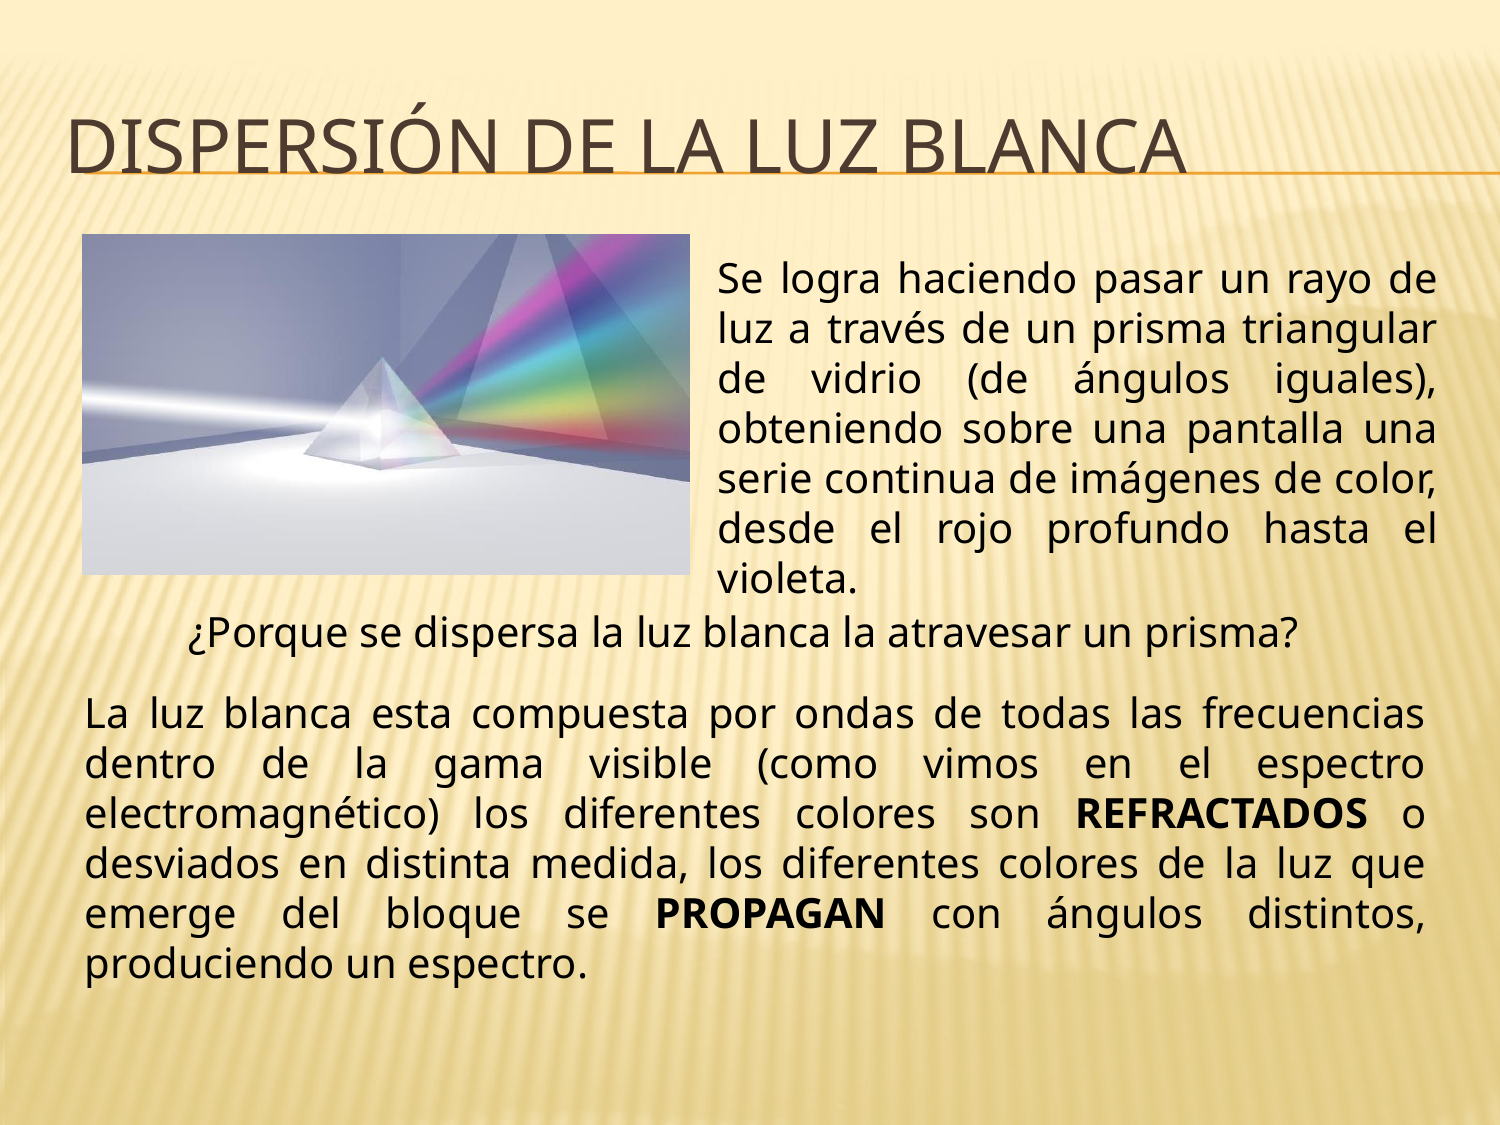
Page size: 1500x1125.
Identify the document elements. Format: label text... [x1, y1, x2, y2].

title Dispersión de la luz blanca [50, 75, 1475, 213]
text_box Se logra haciendo pasar un rayo de luz a través de un prisma triangular de vidrio (de ángulos iguales), obteniendo sobre una pantalla una serie continua de imágenes de color, desde el rojo profundo hasta el violeta. [703, 244, 1453, 610]
text_box ¿Porque se dispersa la luz blanca la atravesar un prisma? [46, 597, 1442, 663]
text_box La luz blanca esta compuesta por ondas de todas las frecuencias dentro de la gama visible (como vimos en el espectro electromagnético) los diferentes colores son REFRACTADOS o desviados en distinta medida, los diferentes colores de la luz que emerge del bloque se PROPAGAN con ángulos distintos, produciendo un espectro. [70, 679, 1442, 995]
picture [81, 234, 691, 575]
